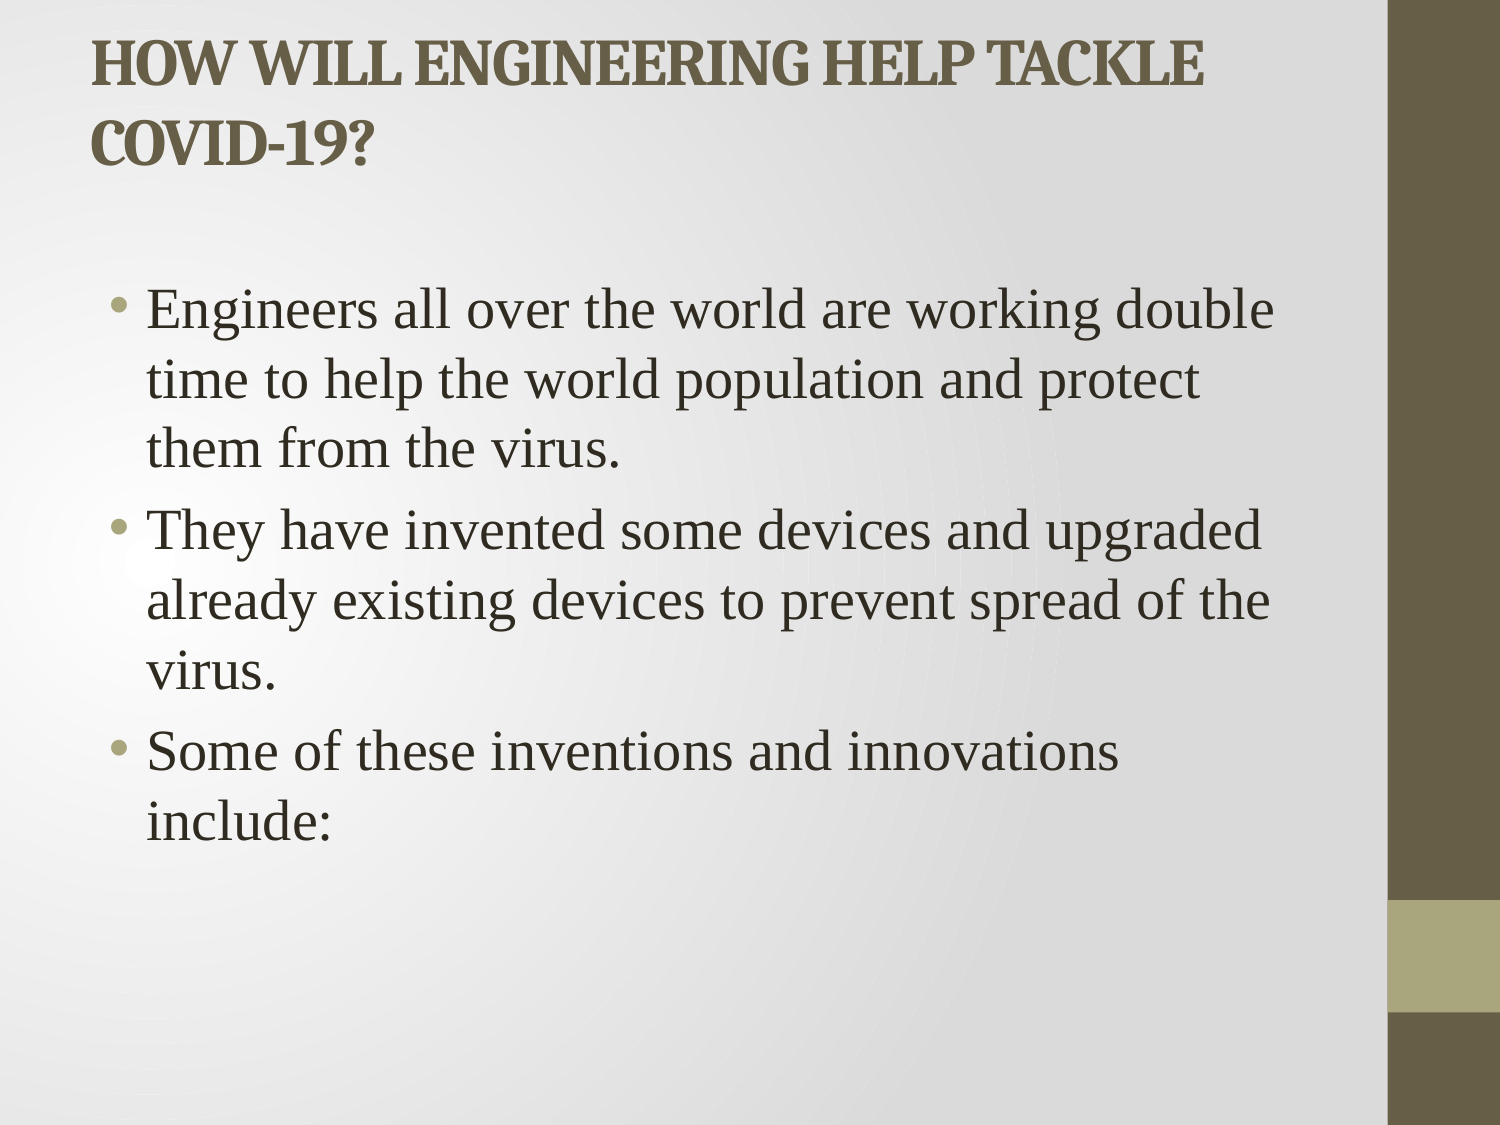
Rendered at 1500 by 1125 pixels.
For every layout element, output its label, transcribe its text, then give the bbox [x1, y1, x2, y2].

list Engineers all over the world are working double time to help the world population and protect them from the virus. They have invented some devices and upgraded already existing devices to prevent spread of the virus. Some of these inventions and innovations include: [75, 262, 1325, 1050]
title HOW WILL ENGINEERING HELP TACKLE COVID-19? [75, 45, 1325, 233]
